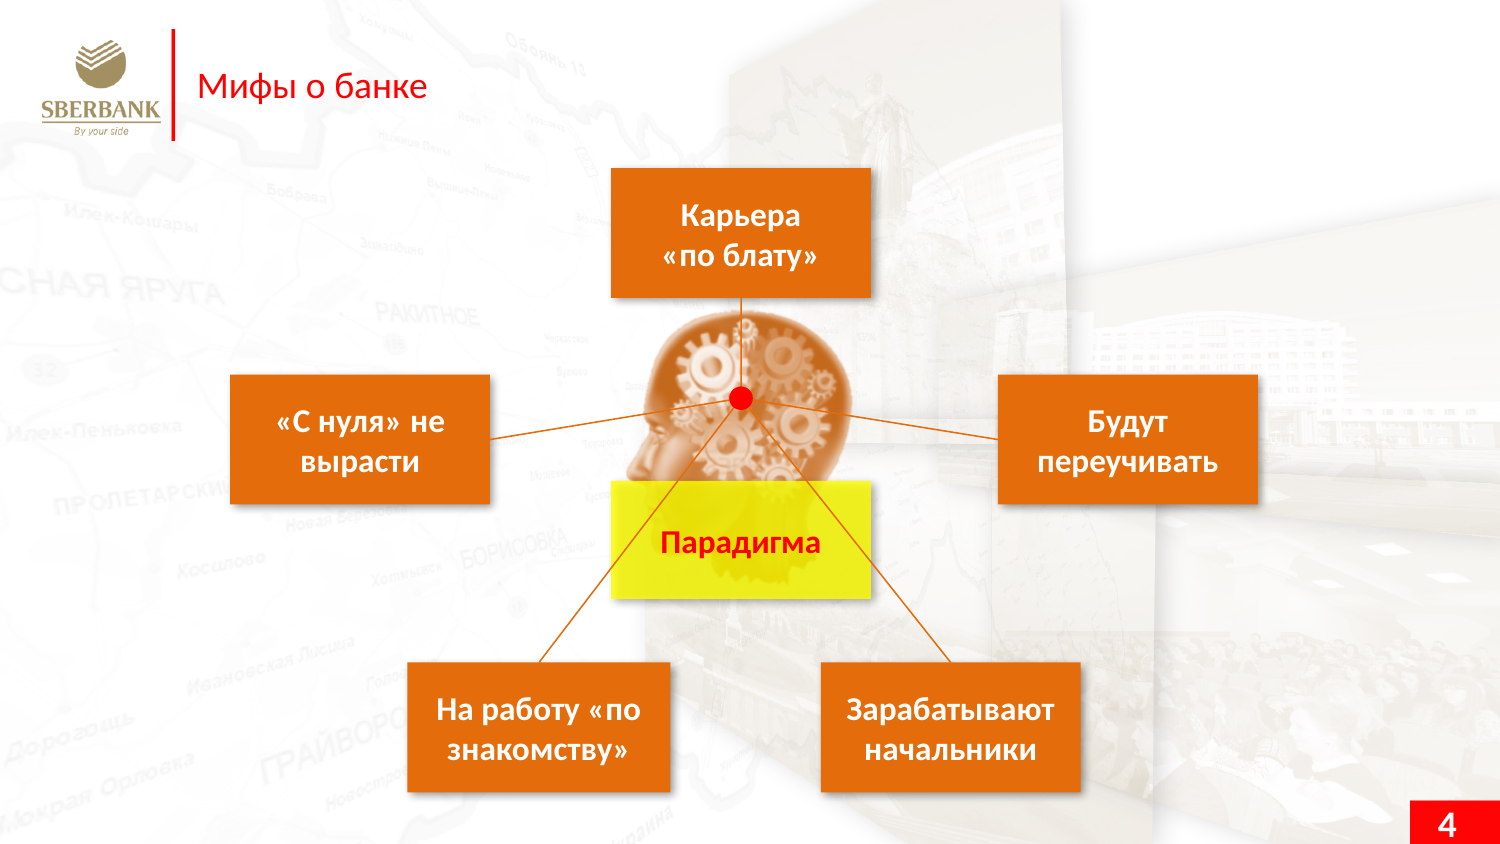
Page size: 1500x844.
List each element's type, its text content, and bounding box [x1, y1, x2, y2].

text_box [740, 448, 951, 663]
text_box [489, 397, 537, 440]
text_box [740, 397, 999, 440]
text_box На работу «по знакомству» [405, 660, 673, 794]
text_box Будут переучивать [996, 372, 1260, 507]
text_box Карьера «по блату» [609, 166, 873, 278]
text_box «С нуля» не вырасти [228, 372, 492, 507]
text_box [538, 398, 735, 663]
text_box Зарабатывают начальники [819, 660, 1083, 794]
picture [0, 0, 1500, 844]
text_box Мифы о банке [182, 54, 1341, 114]
text_box 4 [1423, 792, 1483, 844]
